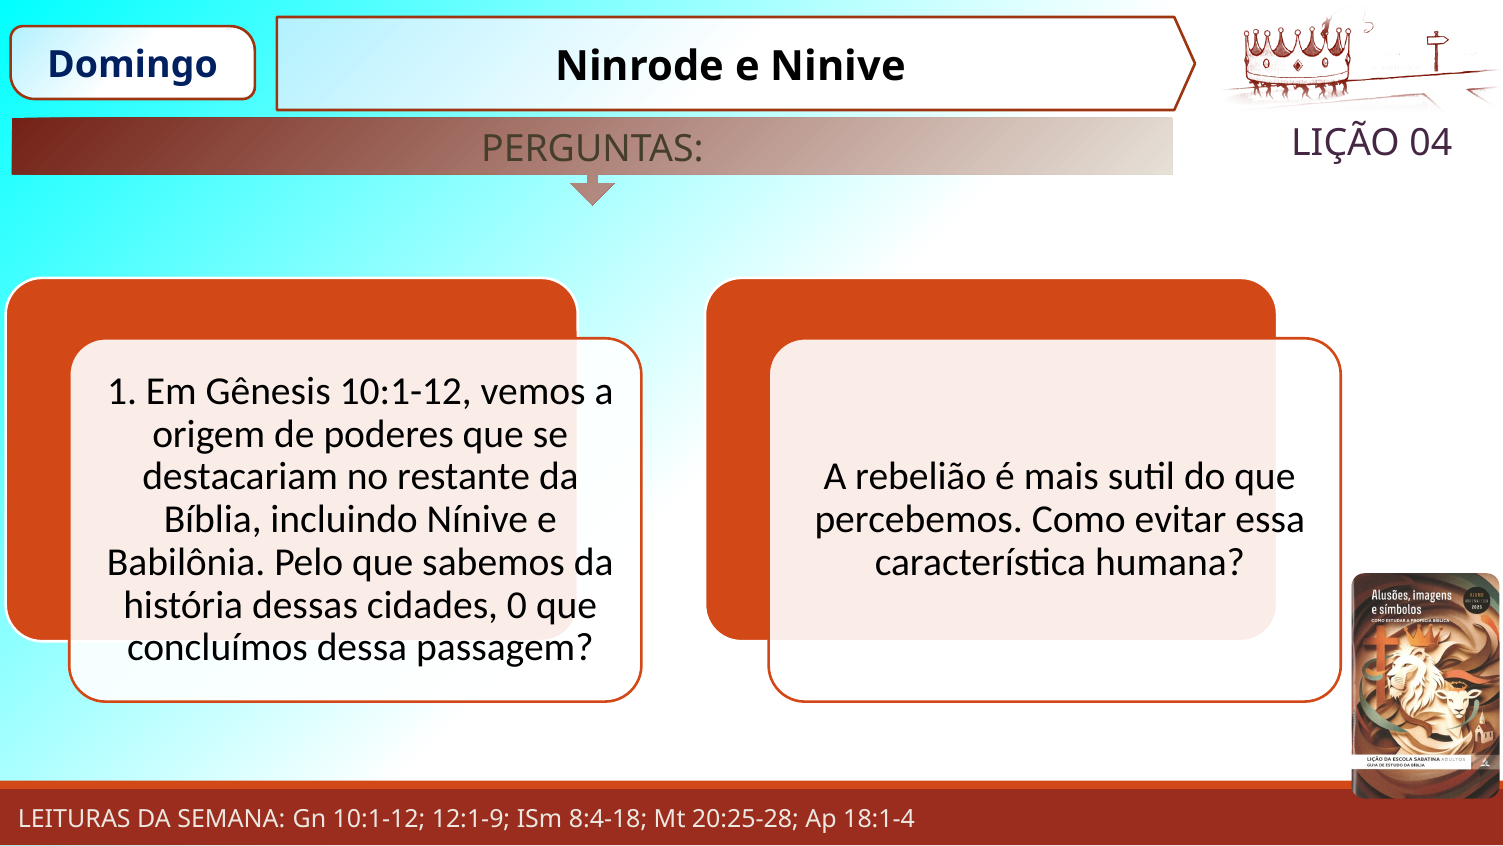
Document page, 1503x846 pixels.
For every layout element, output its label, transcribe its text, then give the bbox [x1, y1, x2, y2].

text_box LEITURAS DA SEMANA: Gn 10:1-12; 12:1-9; ISm 8:4-18; Mt 20:25-28; Ap 18:1-4 [3, 794, 1421, 840]
picture [1216, 4, 1503, 113]
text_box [4, 197, 1342, 782]
text_box PERGUNTAS: [10, 116, 1174, 194]
text_box Domingo [9, 24, 257, 101]
text_box Ninrode e Ninive [275, 15, 1197, 112]
text_box LIÇÃO 04 [1276, 121, 1468, 171]
picture [1351, 572, 1501, 800]
